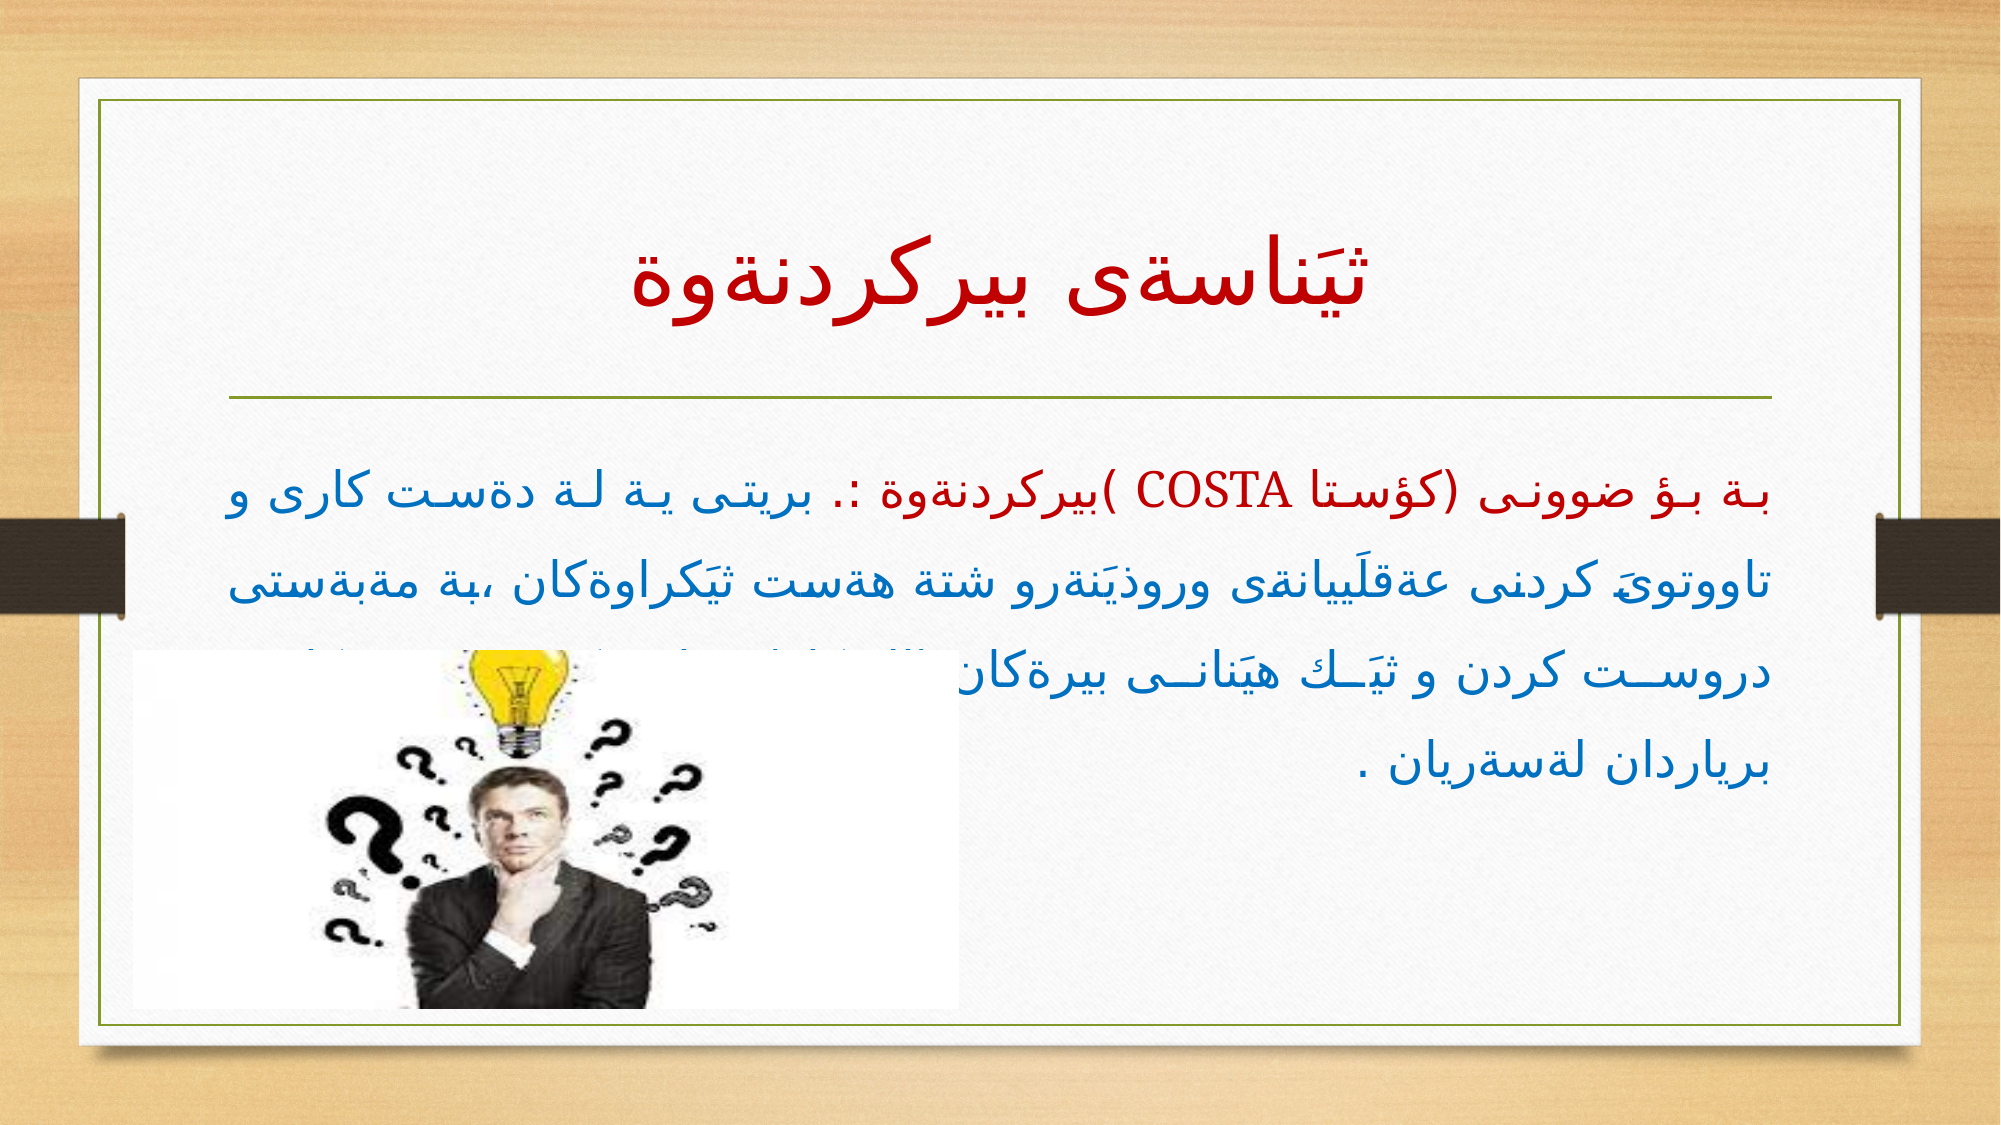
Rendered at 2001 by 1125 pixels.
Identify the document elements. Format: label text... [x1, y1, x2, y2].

title ثيَناسةى بيركردنةوة [212, 161, 1788, 375]
picture [0, 0, 2001, 1125]
list بة بؤ ضوونى (كؤستا COSTA )بيركردنةوة :. بريتى ية لة دةست كارى و تاووتوىَ كردنى عةقلَييانةى وروذيَنةرو شتة هةست ثيَكراوةكان ،بة مةبةستى دروست كردن و ثيَك هيَنانى بيرةكان (الافكار)ودرك ثيَكردنى شتةكان و برياردان لةسةريان . [212, 419, 1788, 964]
